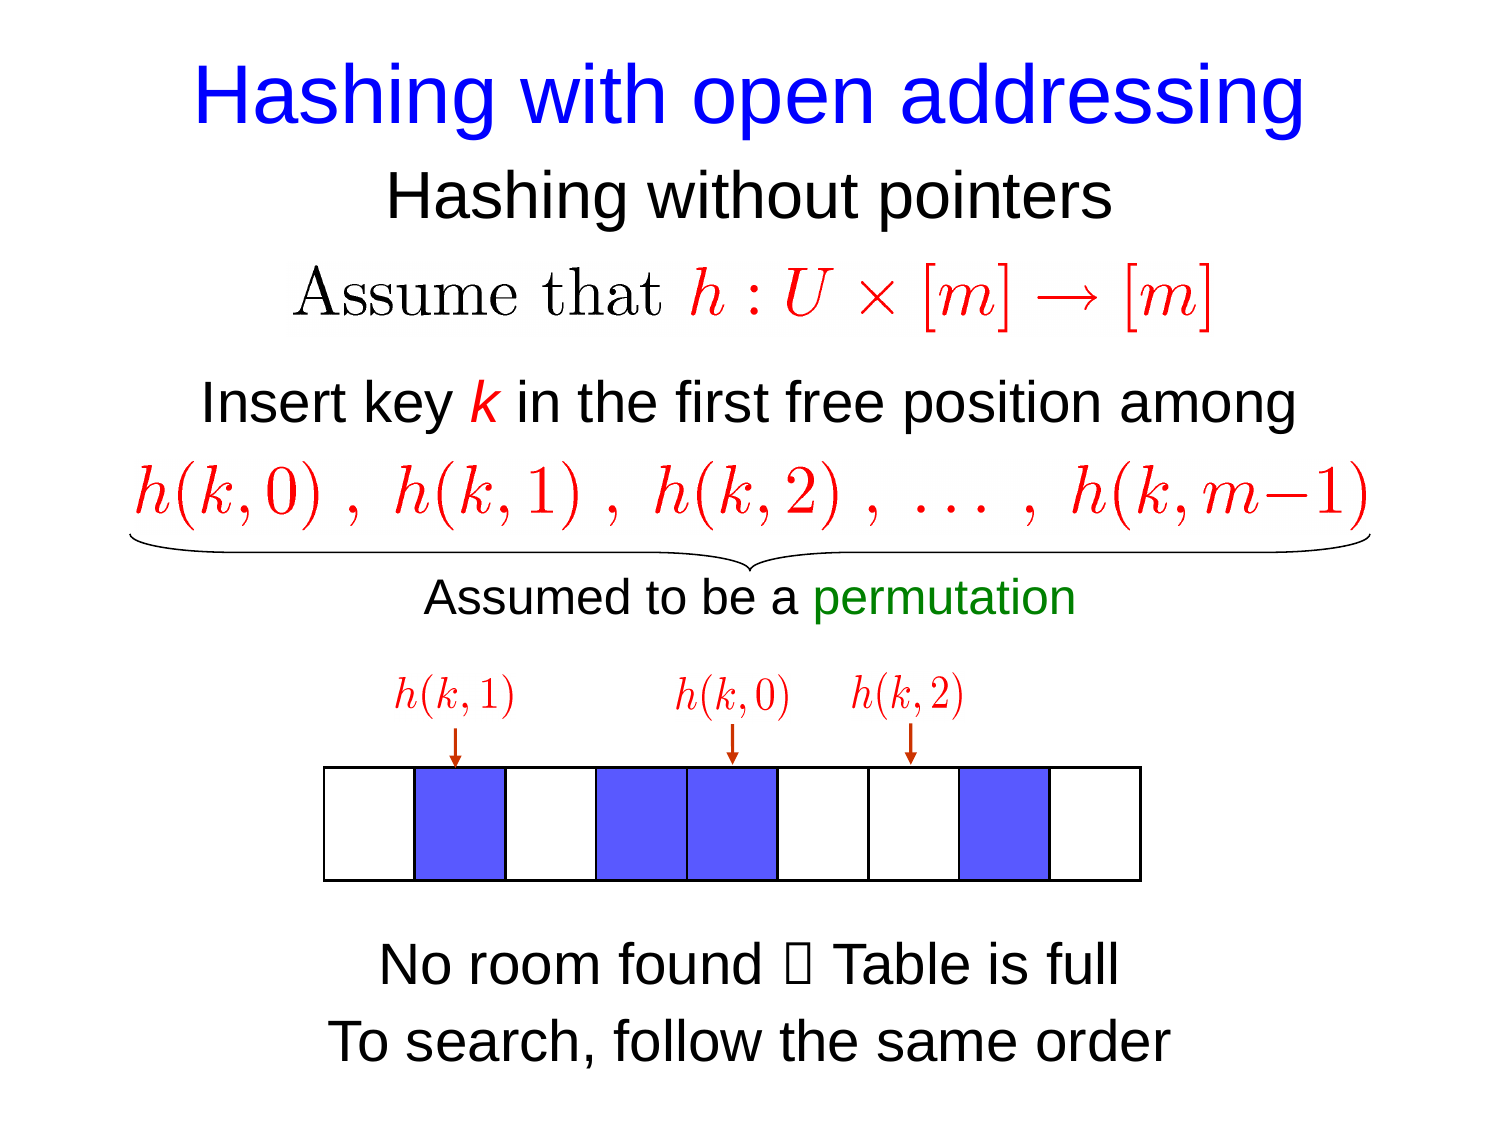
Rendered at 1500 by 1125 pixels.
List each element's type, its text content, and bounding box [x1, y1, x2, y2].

text_box [958, 767, 1049, 881]
text_box [414, 777, 505, 881]
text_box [851, 671, 965, 765]
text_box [393, 673, 516, 769]
text_box [686, 773, 777, 881]
text_box [1049, 767, 1141, 881]
text_box Assumed to be a permutation [343, 557, 1157, 632]
text_box Hashing without pointers [225, 143, 1275, 239]
text_box [777, 767, 868, 881]
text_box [675, 673, 791, 766]
text_box [323, 767, 414, 881]
text_box [505, 767, 596, 881]
text_box Insert key k in the first free position among [100, 357, 1400, 442]
picture [286, 261, 1214, 337]
title Hashing with open addressing [0, 40, 1500, 140]
text_box [868, 773, 958, 881]
text_box To search, follow the same order [270, 1004, 1230, 1081]
text_box [596, 767, 686, 881]
text_box No room found  Table is full [270, 919, 1230, 1004]
picture [134, 459, 1366, 535]
text_box [143, 543, 1357, 557]
